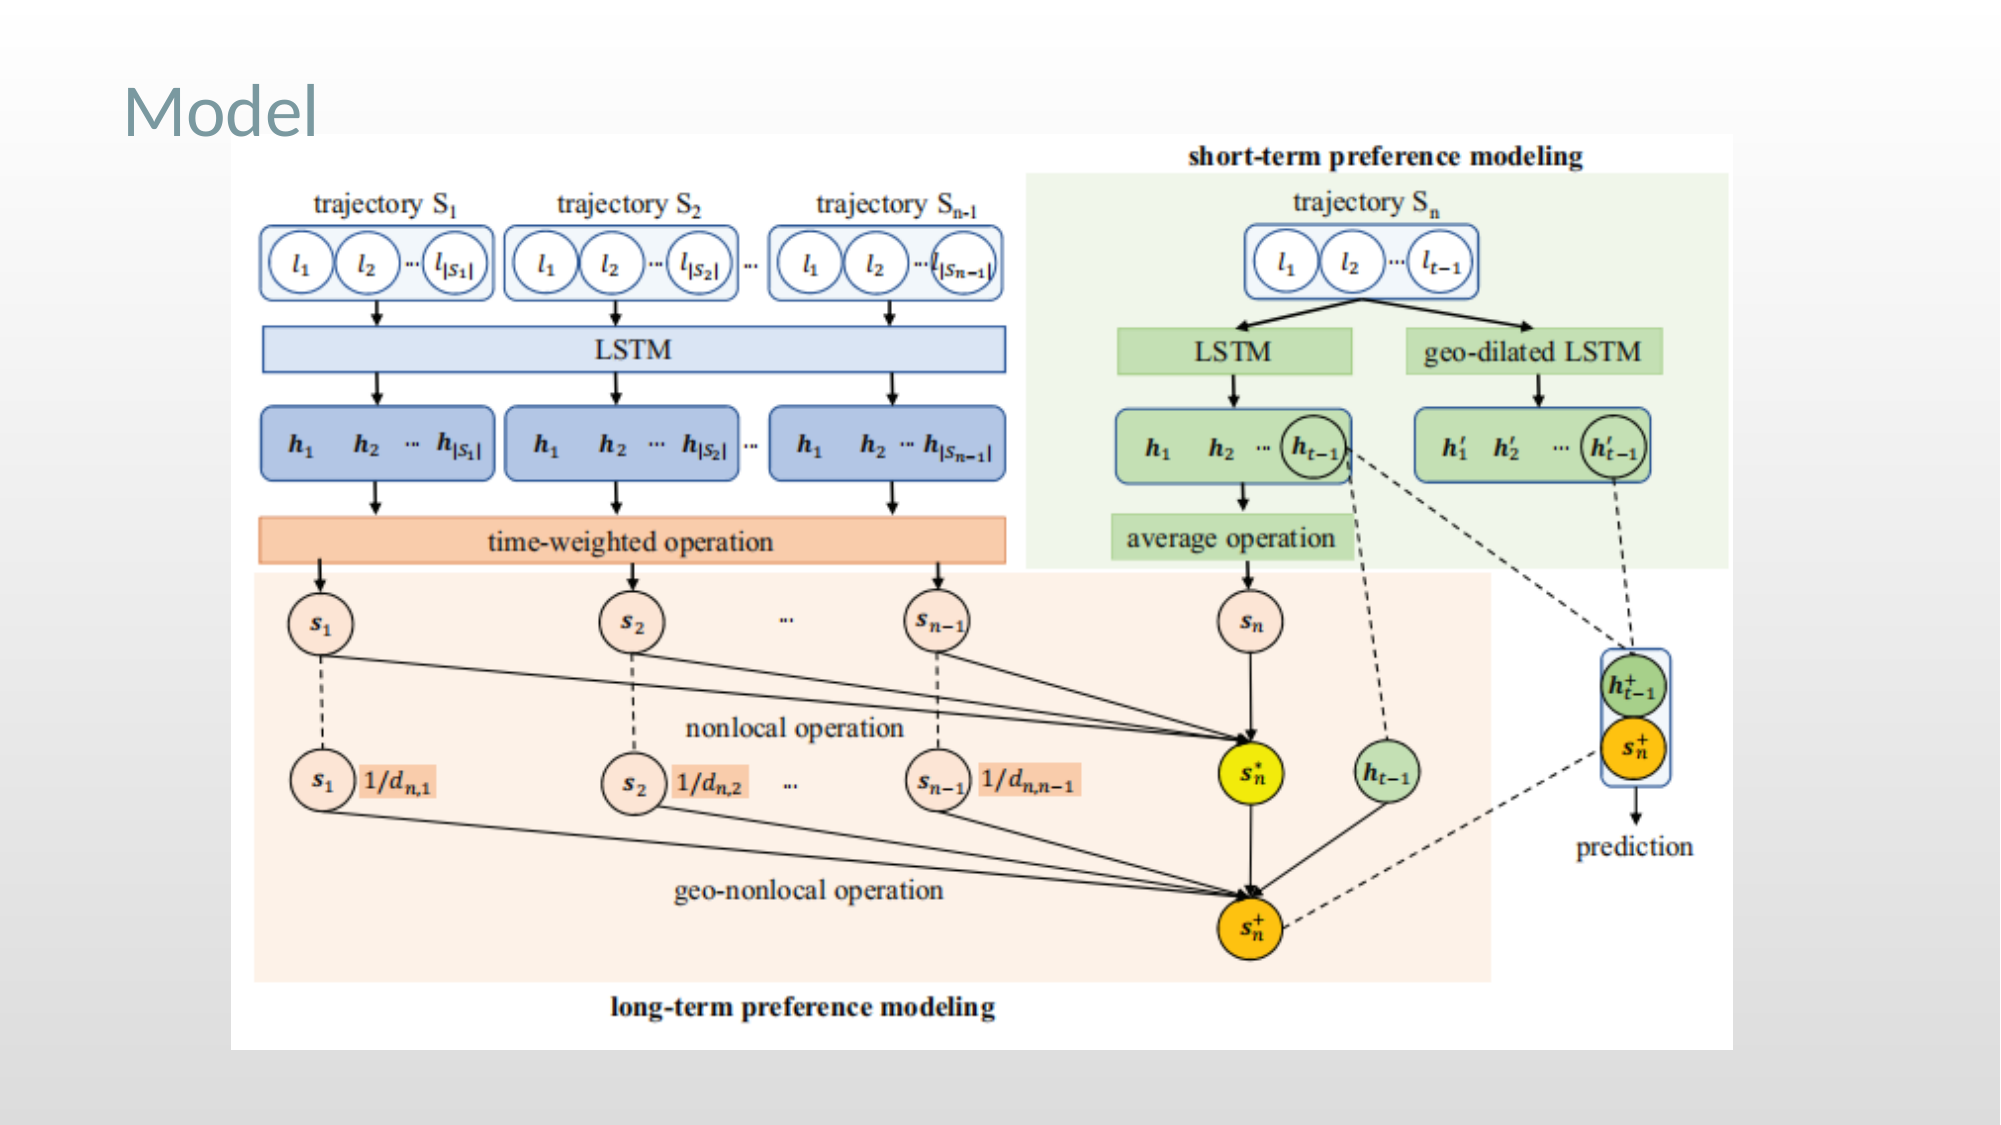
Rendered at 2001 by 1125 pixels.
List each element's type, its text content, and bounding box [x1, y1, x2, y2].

text_box Model [107, 54, 656, 160]
picture [231, 134, 1733, 1050]
